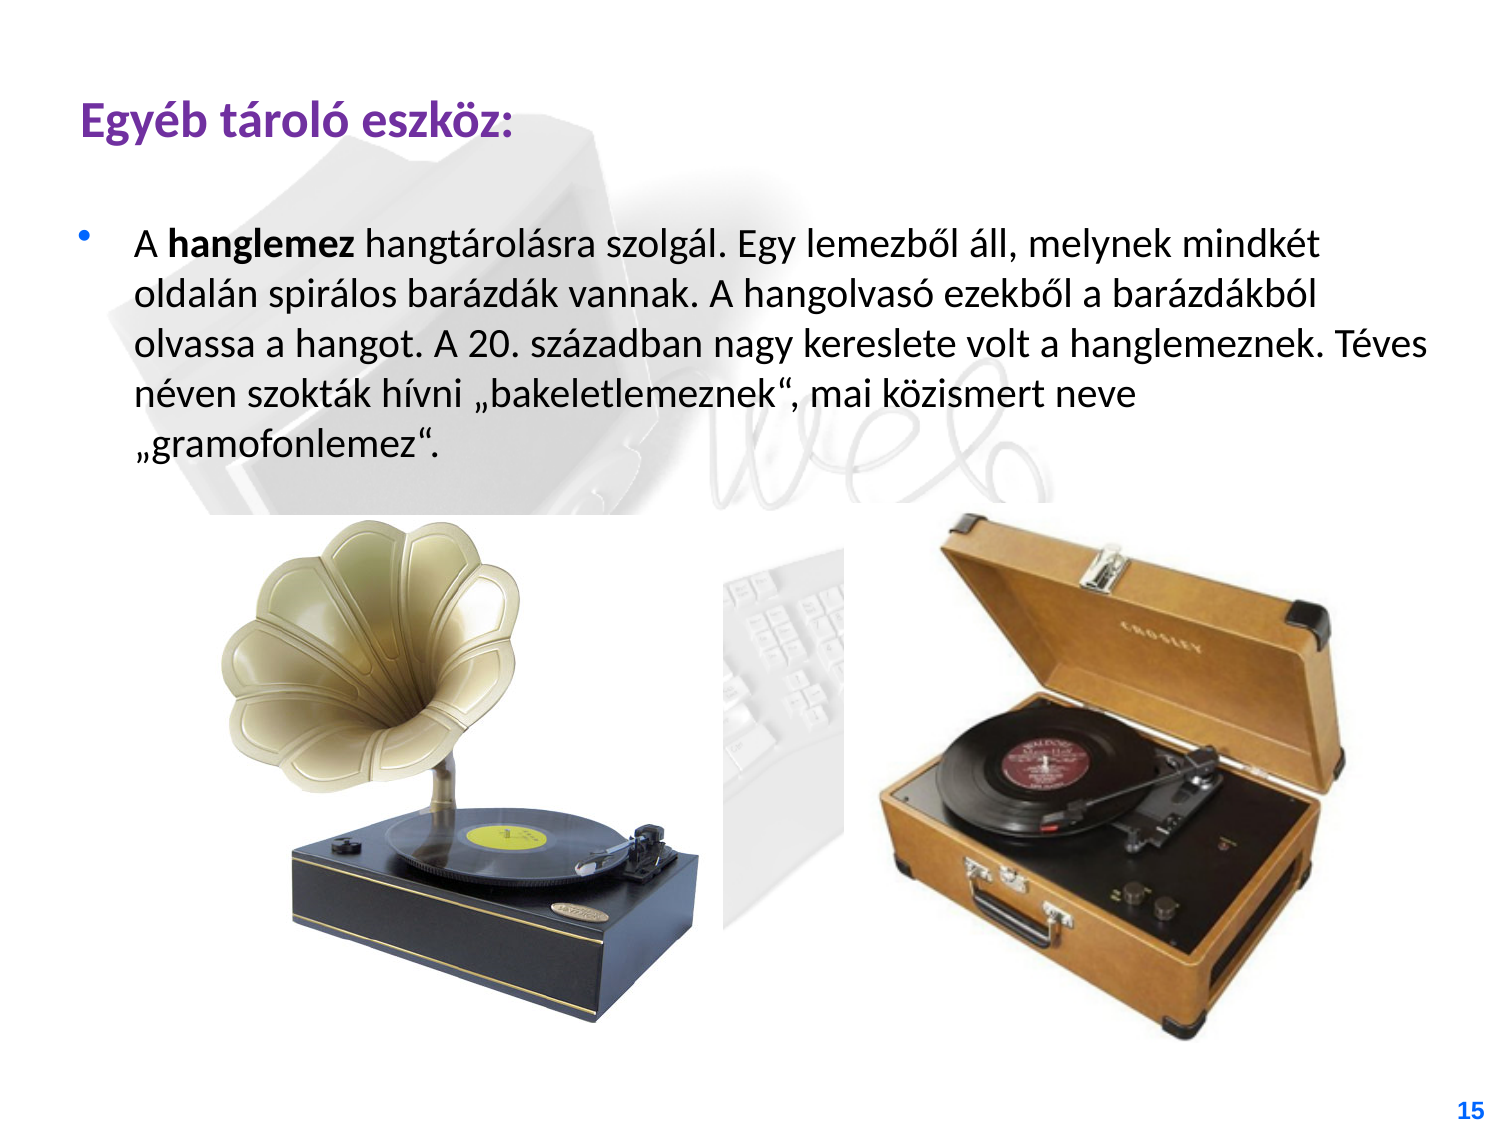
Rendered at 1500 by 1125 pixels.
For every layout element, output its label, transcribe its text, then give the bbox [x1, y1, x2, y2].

title Egyéb tároló eszköz: [64, 54, 1466, 179]
list A hanglemez hangtárolásra szolgál. Egy lemezből áll, melynek mindkét oldalán spirálos barázdák vannak. A hangolvasó ezekből a barázdákból olvassa a hangot. A 20. században nagy kereslete volt a hanglemeznek. Téves néven szokták hívni „bakeletlemeznek“, mai közismert neve „gramofonlemez“. [62, 207, 1463, 1051]
picture [194, 514, 723, 1025]
slide_number 15 [1374, 1087, 1500, 1125]
picture [844, 503, 1385, 1044]
